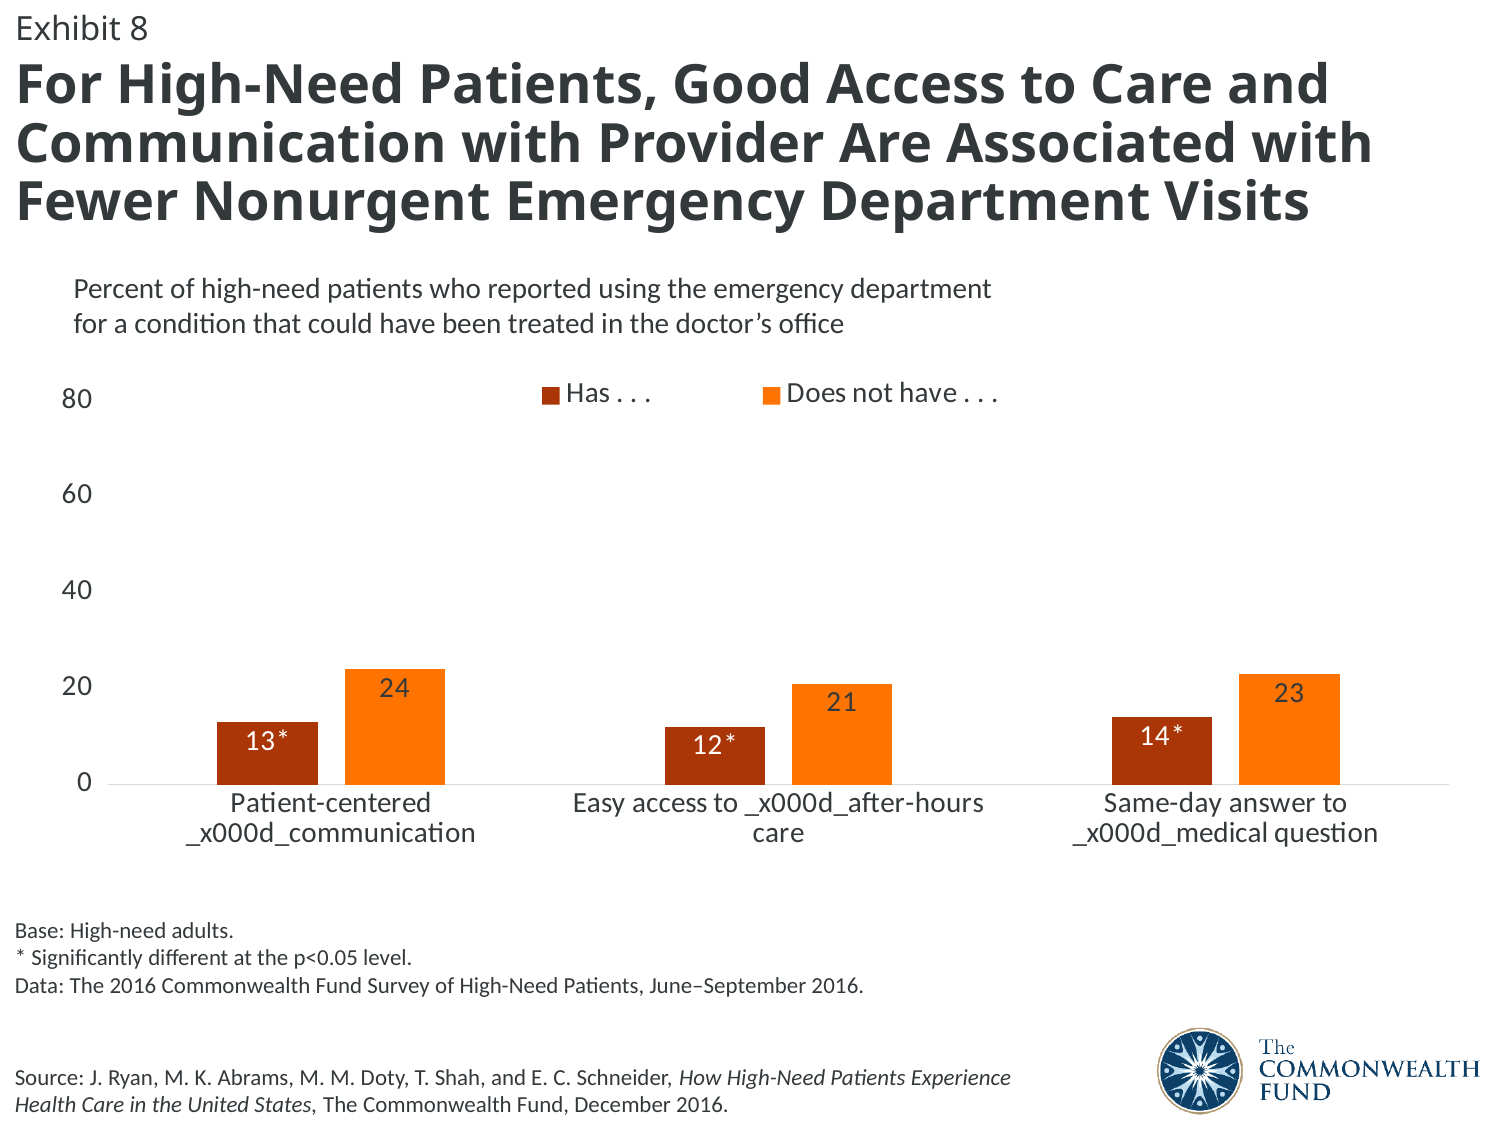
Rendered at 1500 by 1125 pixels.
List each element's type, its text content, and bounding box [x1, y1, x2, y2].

text_box Base: High-need adults. * Significantly different at the p<0.05 level. Data: The 2016 Commonwealth Fund Survey of High-Need Patients, June–September 2016. [0, 907, 1500, 1005]
picture [1141, 1018, 1498, 1125]
text_box Percent of high-need patients who reported using the emergency department for a condition that could have been treated in the doctor’s office [58, 262, 1015, 348]
title For High-Need Patients, Good Access to Care and Communication with Provider Are Associated with Fewer Nonurgent Emergency Department Visits [0, 50, 1500, 170]
chart [46, 348, 1454, 885]
text_box Exhibit 8 [0, 0, 1500, 50]
